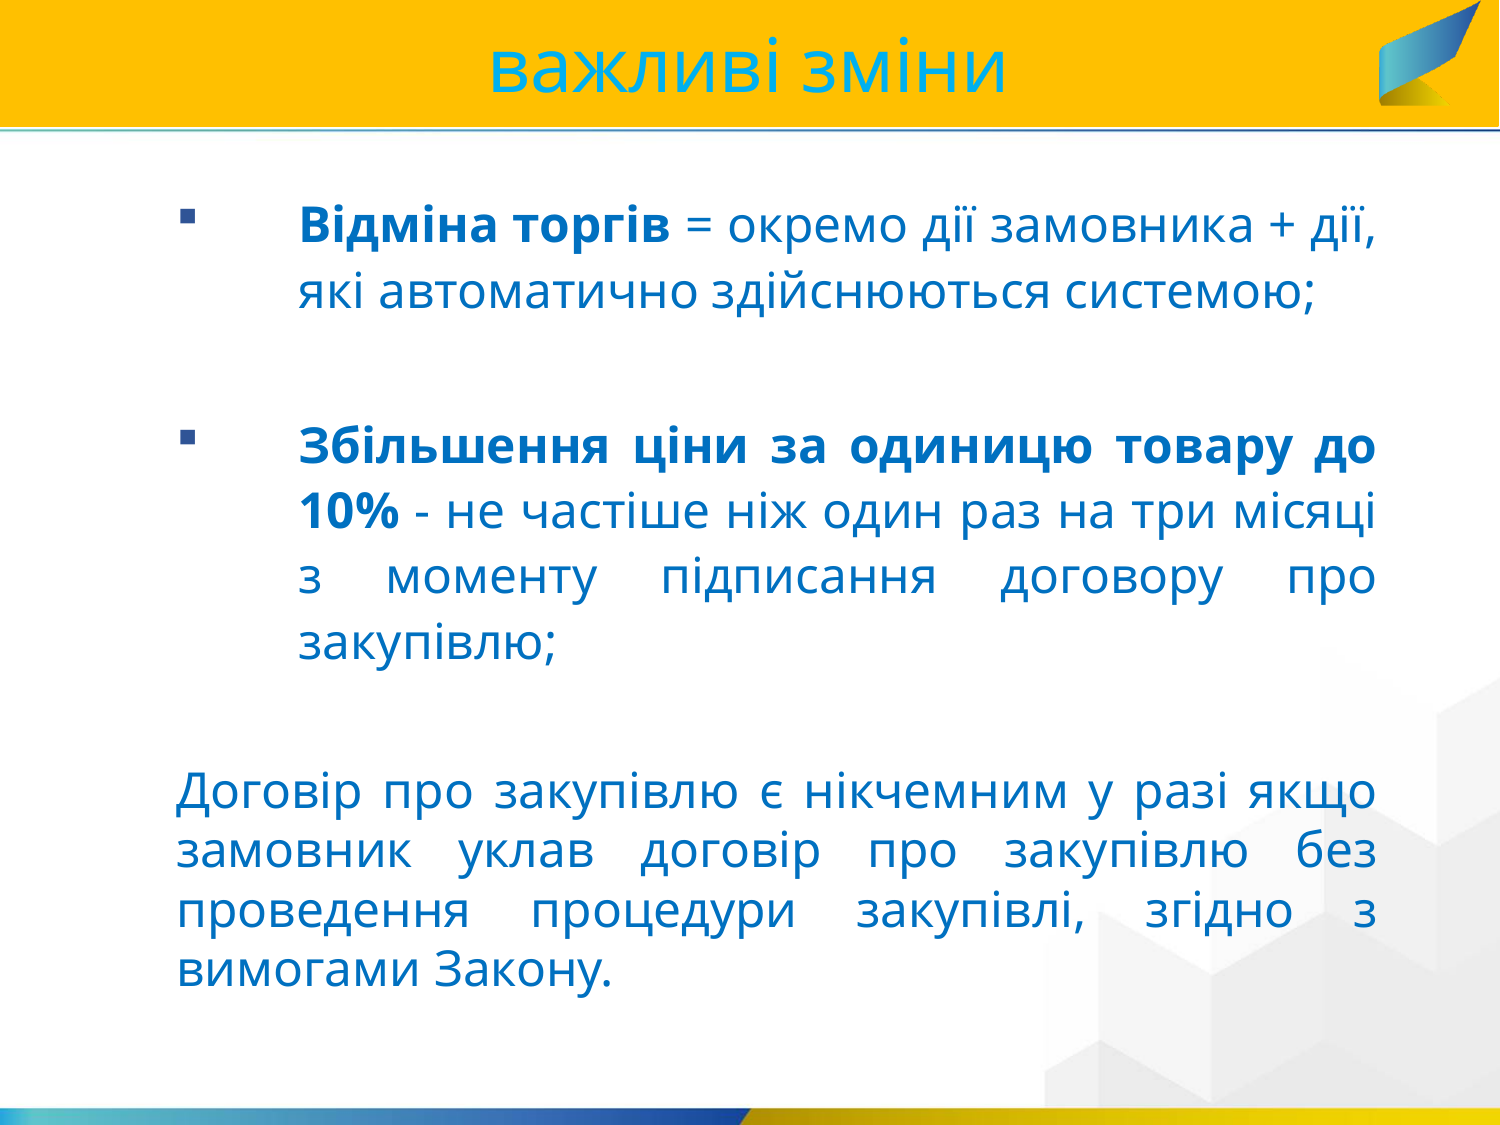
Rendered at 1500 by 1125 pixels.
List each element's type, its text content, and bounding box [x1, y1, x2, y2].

title важливі зміни [0, 0, 1499, 127]
list Відміна торгів = окремо дії замовника + дії, які автоматично здійснюються системою; Збільшення ціни за одиницю товару до 10% - не частіше ніж один раз на три місяці з моменту підписання договору про закупівлю; Договір про закупівлю є нікчемним у разі якщо замовник уклав договір про закупівлю без проведення процедури закупівлі, згідно з вимогами Закону. [123, 179, 1393, 1069]
picture [0, 0, 1500, 1125]
picture [1375, 0, 1484, 108]
